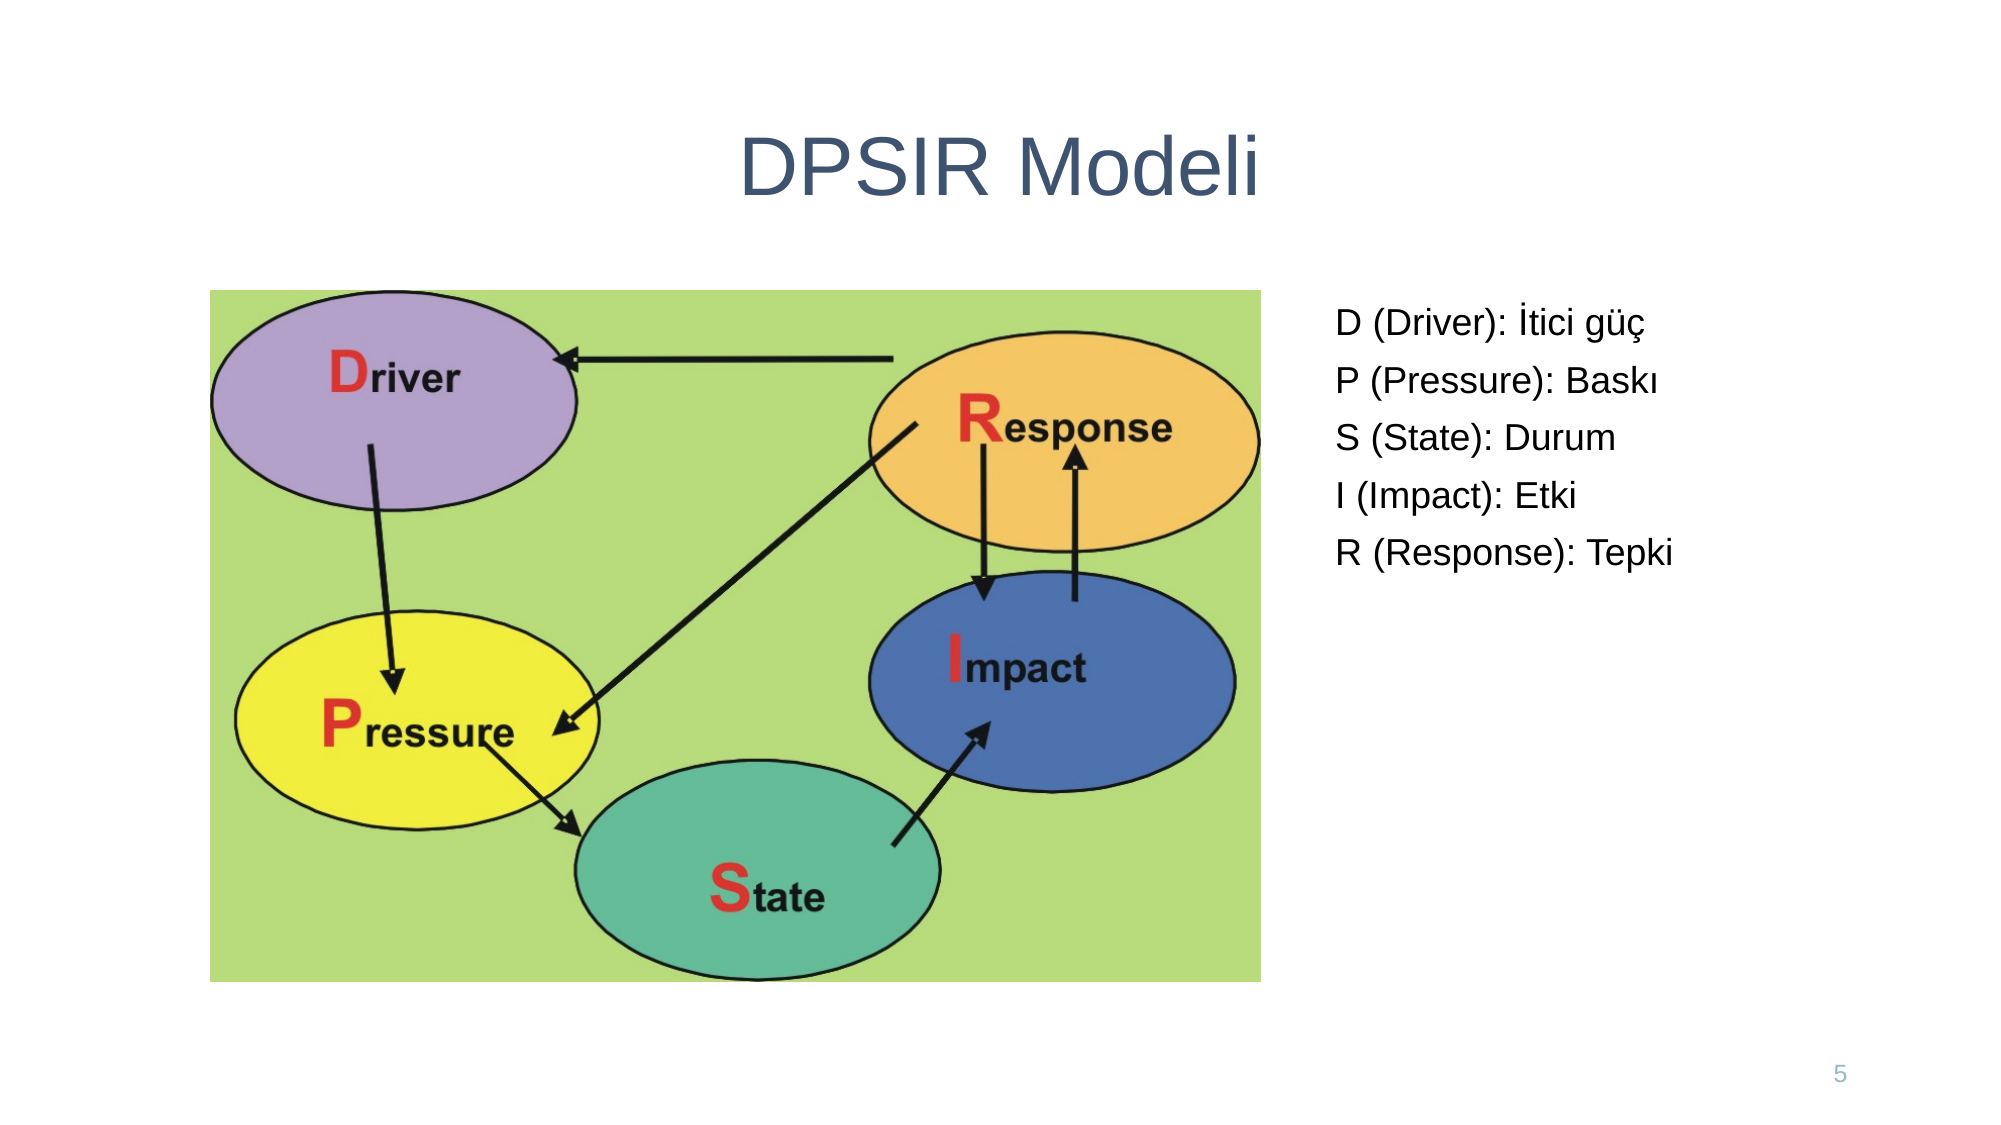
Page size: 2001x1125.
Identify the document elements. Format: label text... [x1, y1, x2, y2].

slide_number 5 [1412, 1042, 1863, 1103]
text_box D (Driver): İtici güç P (Pressure): Baskı S (State): Durum I (Impact): Etki R (Response): Tepki [1320, 290, 1915, 581]
picture [210, 290, 1261, 982]
title DPSIR Modeli [137, 59, 1863, 278]
